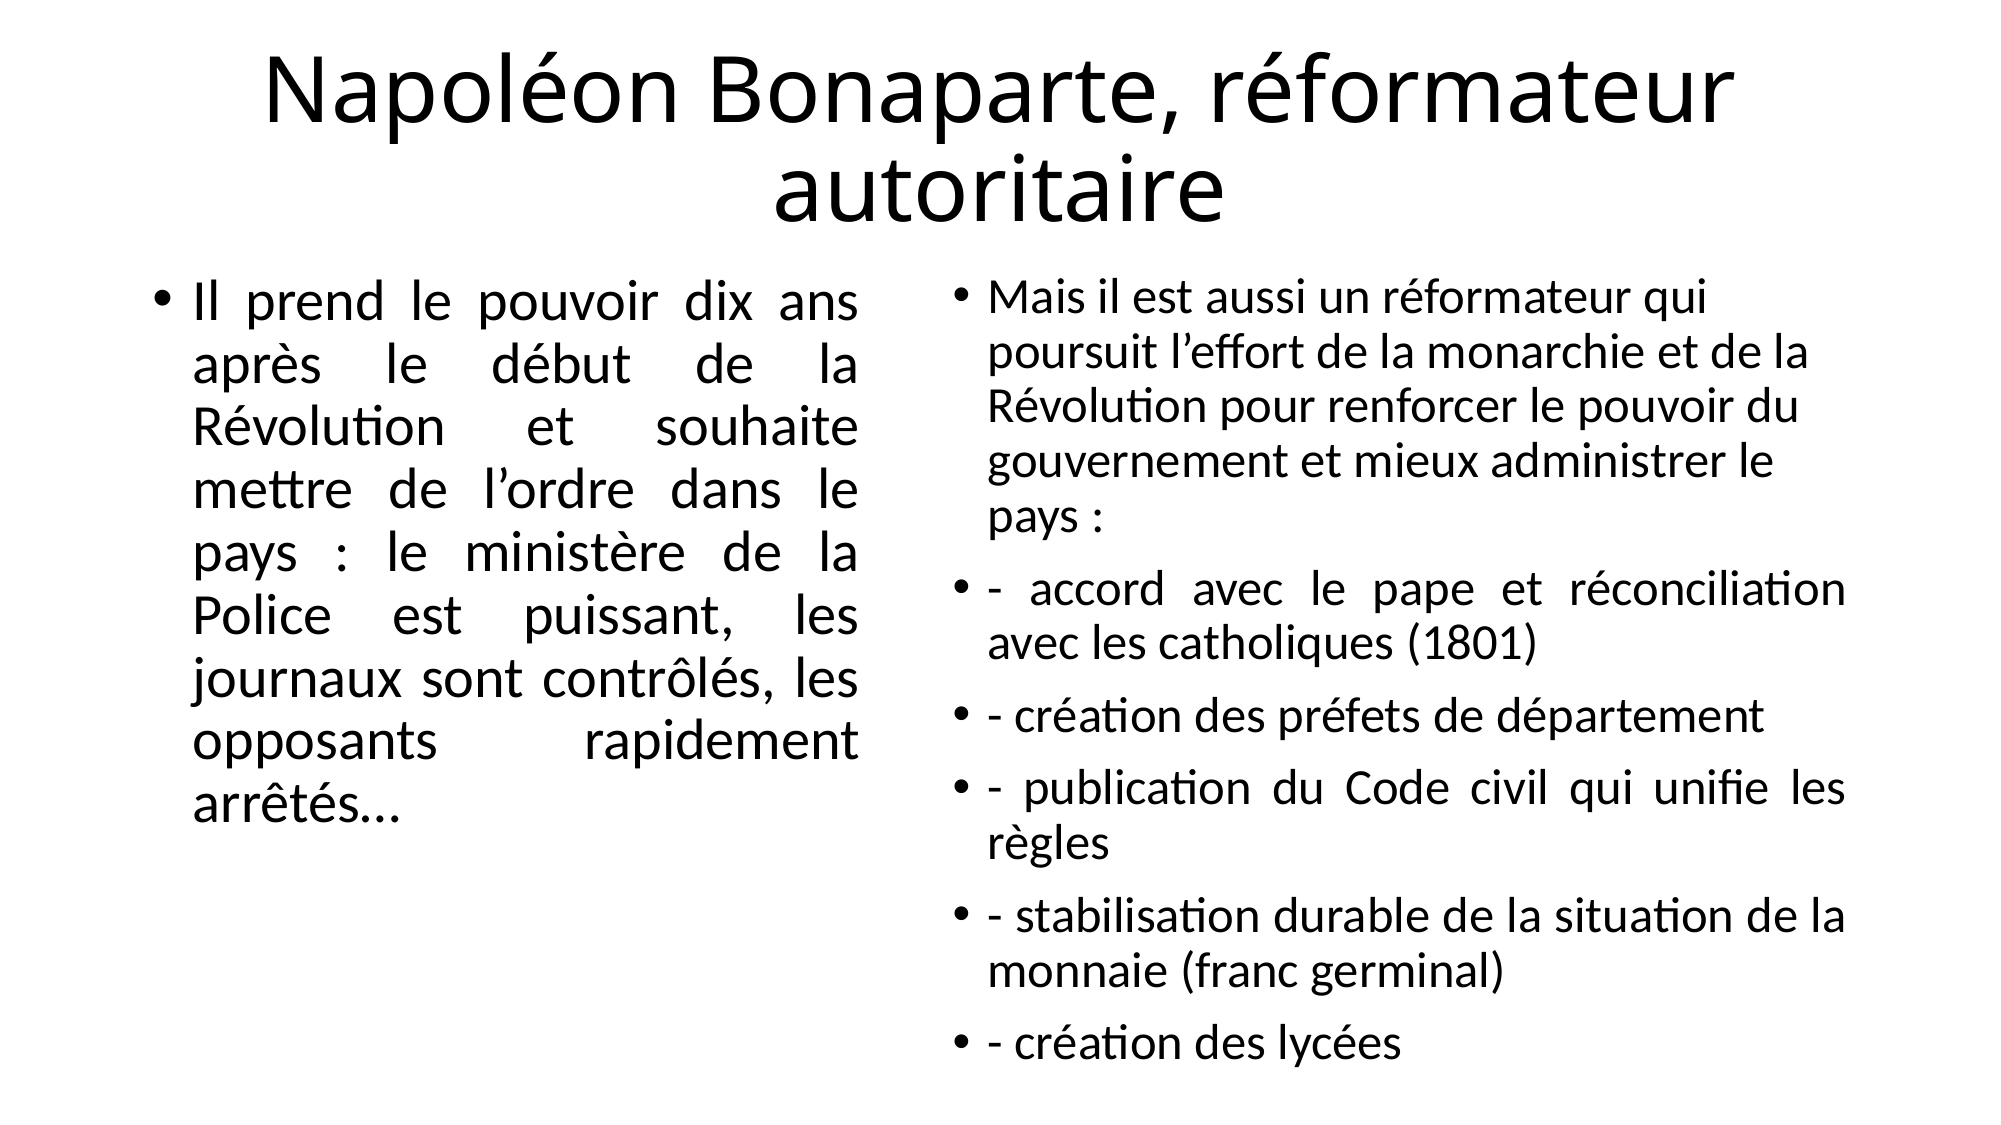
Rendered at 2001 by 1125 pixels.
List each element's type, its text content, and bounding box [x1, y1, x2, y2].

list Il prend le pouvoir dix ans après le début de la Révolution et souhaite mettre de l’ordre dans le pays : le ministère de la Police est puissant, les journaux sont contrôlés, les opposants rapidement arrêtés… [137, 262, 875, 1014]
list Mais il est aussi un réformateur qui poursuit l’effort de la monarchie et de la Révolution pour renforcer le pouvoir du gouvernement et mieux administrer le pays : - accord avec le pape et réconciliation avec les catholiques (1801) - création des préfets de département - publication du Code civil qui unifie les règles - stabilisation durable de la situation de la monnaie (franc germinal) - création des lycées [937, 262, 1863, 1088]
title Napoléon Bonaparte, réformateur autoritaire [137, 59, 1863, 225]
